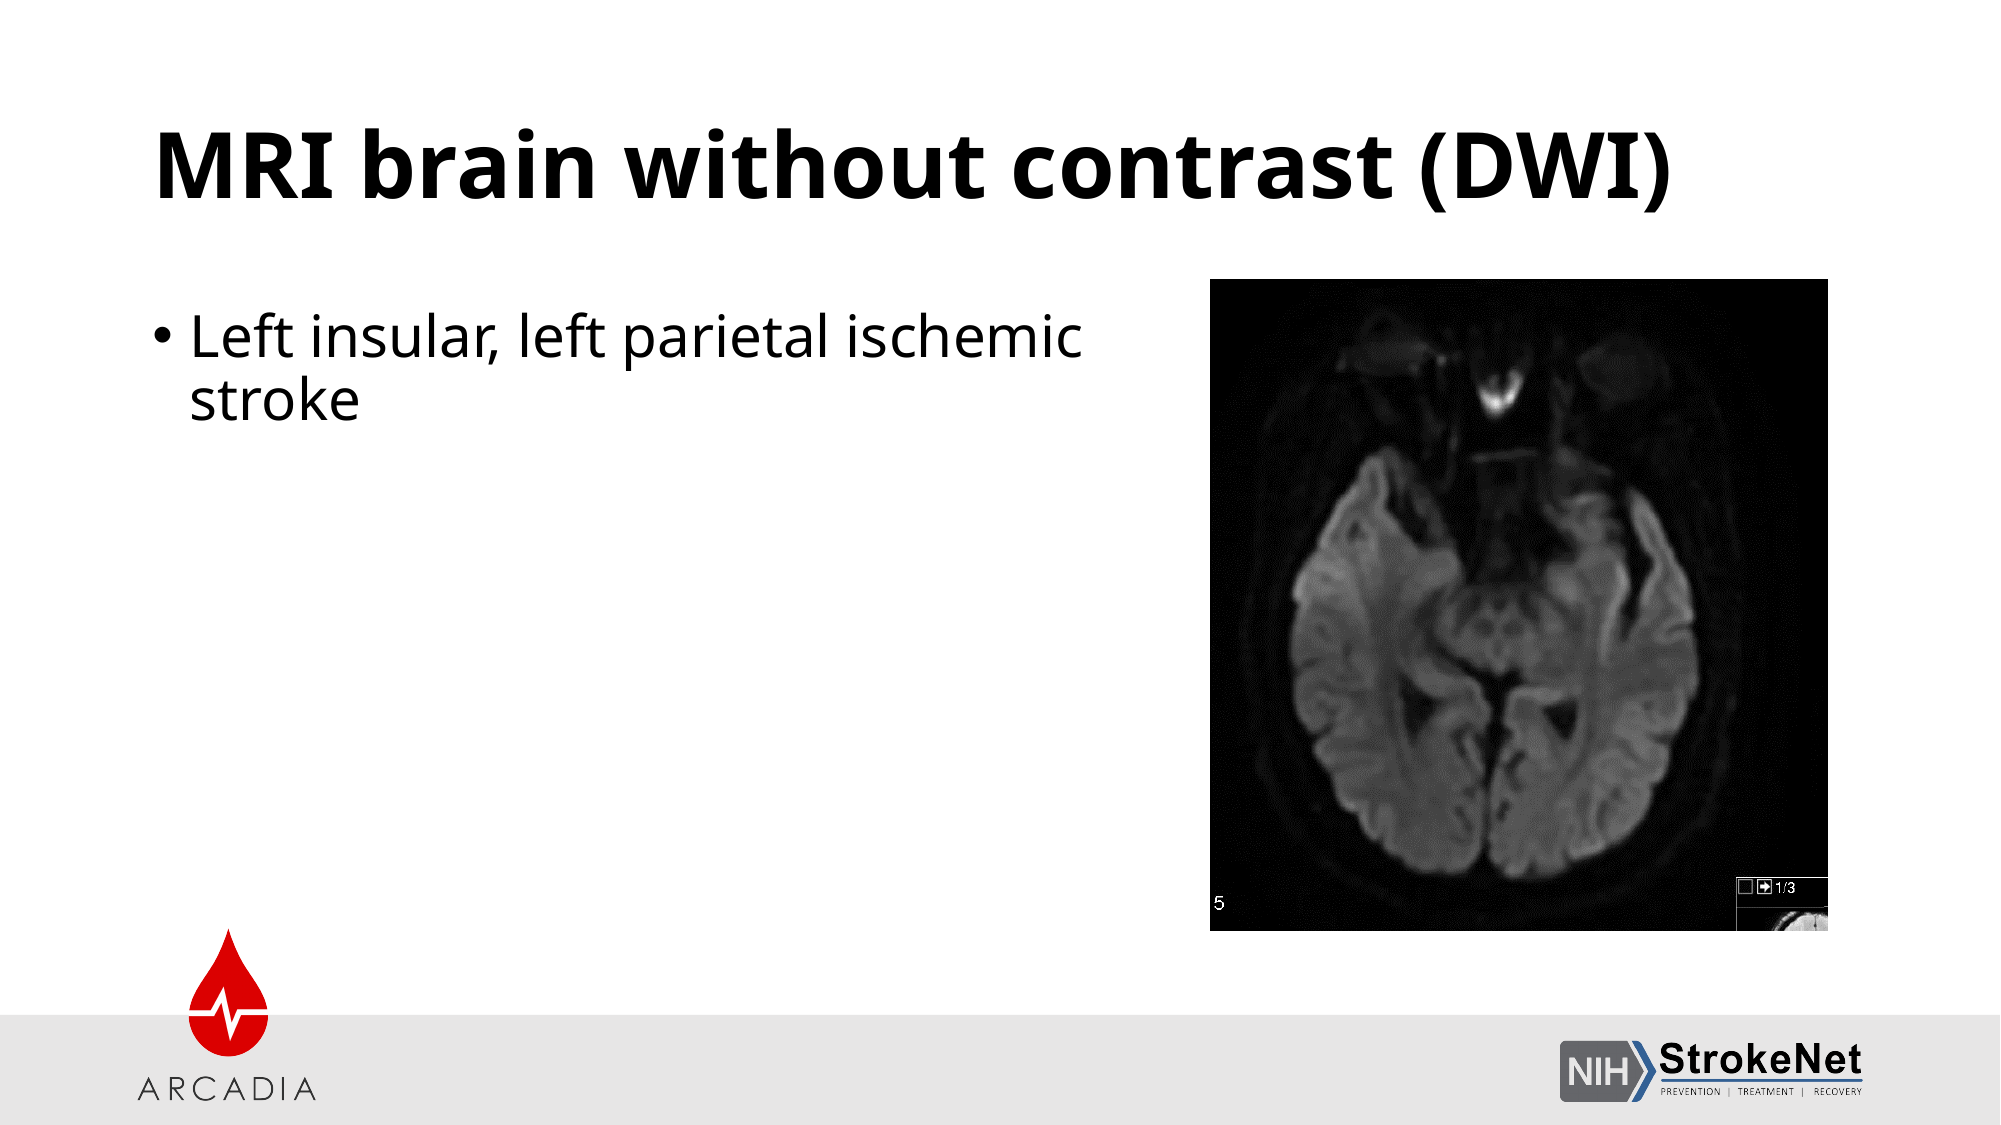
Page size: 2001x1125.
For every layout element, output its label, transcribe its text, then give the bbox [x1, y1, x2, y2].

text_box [1209, 278, 1829, 932]
title MRI brain without contrast (DWI) [137, 59, 1863, 278]
picture [137, 1014, 316, 1101]
list Left insular, left parietal ischemic stroke [137, 299, 1150, 1014]
picture [1560, 1037, 1863, 1102]
